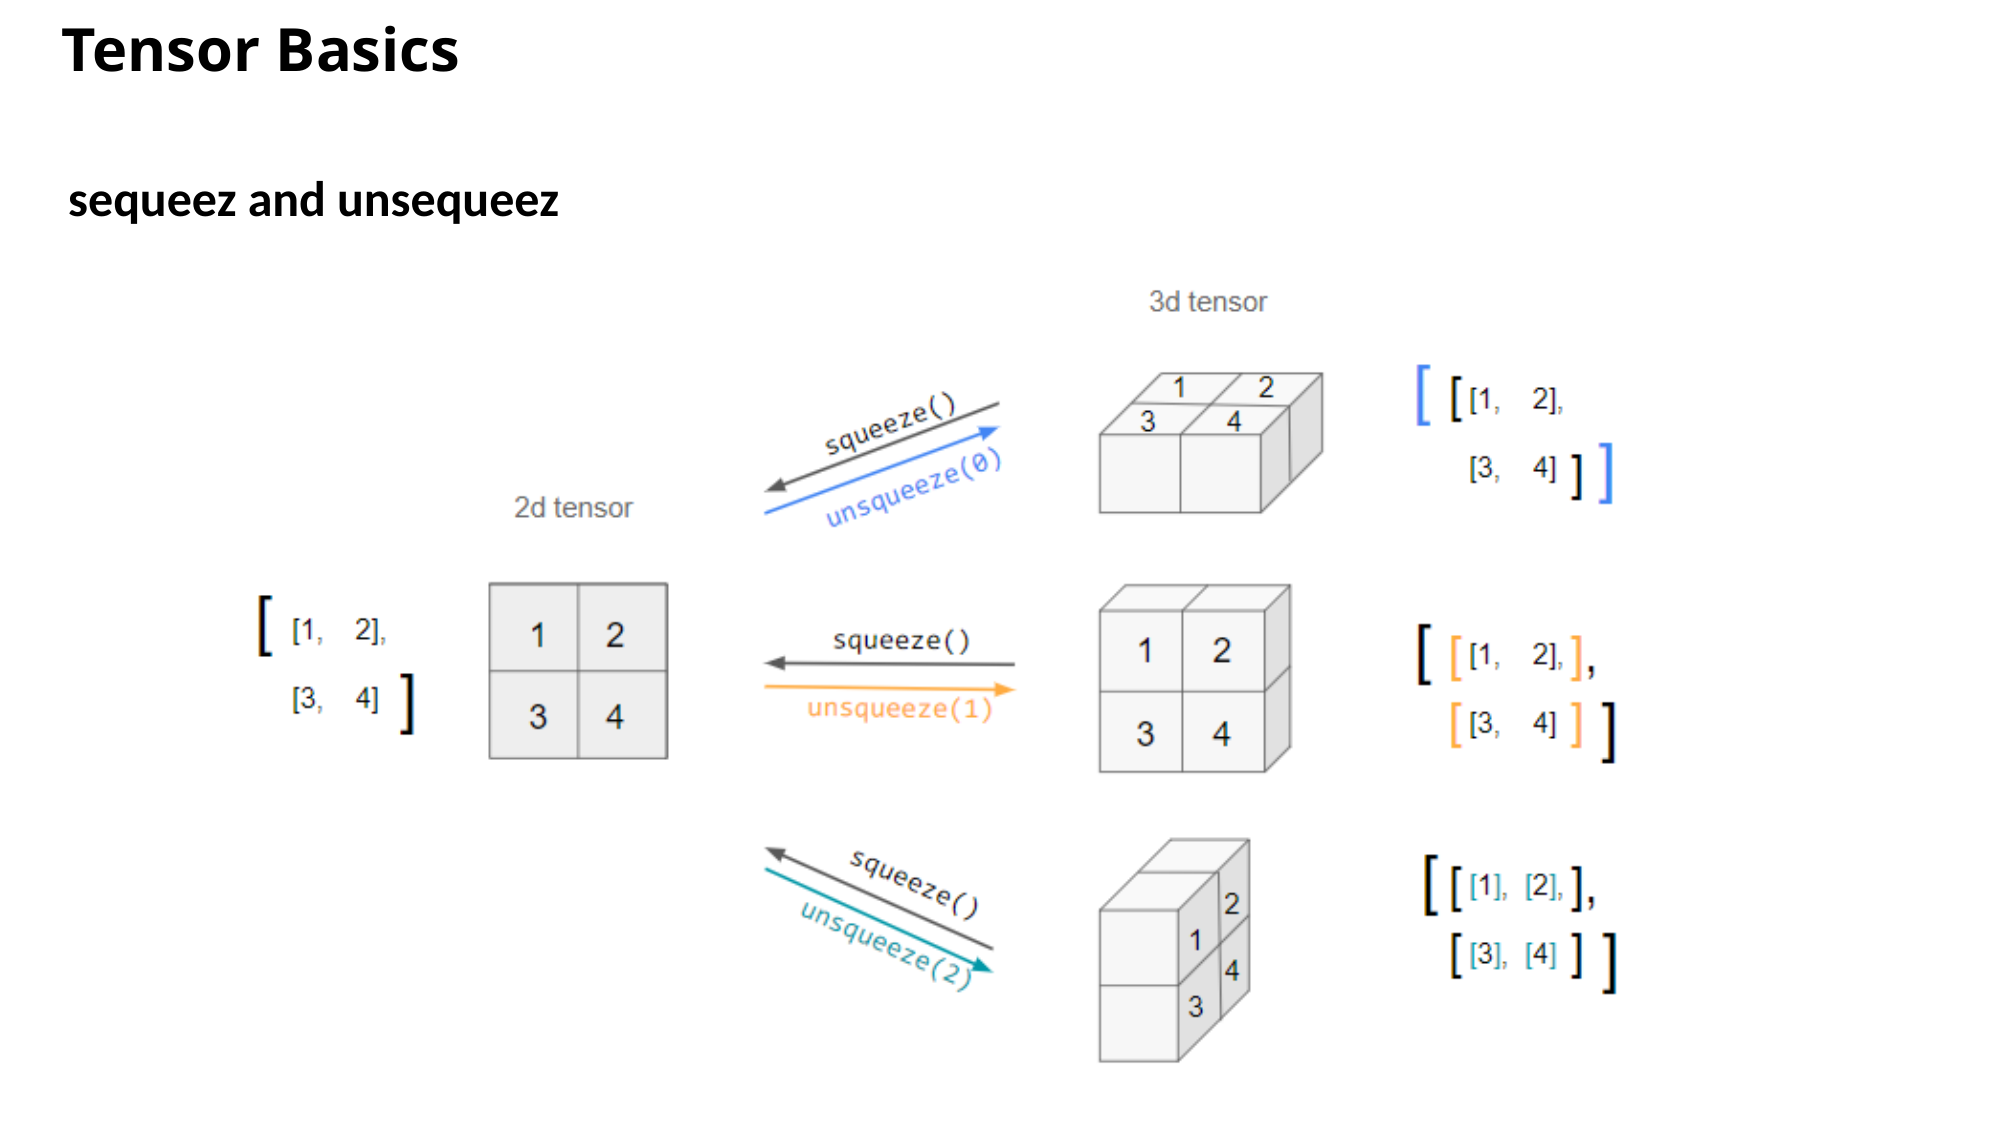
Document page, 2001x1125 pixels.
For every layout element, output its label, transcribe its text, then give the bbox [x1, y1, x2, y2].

picture [244, 226, 1691, 1125]
title Tensor Basics [46, 12, 687, 93]
text_box sequeez and unsequeez [53, 158, 844, 234]
